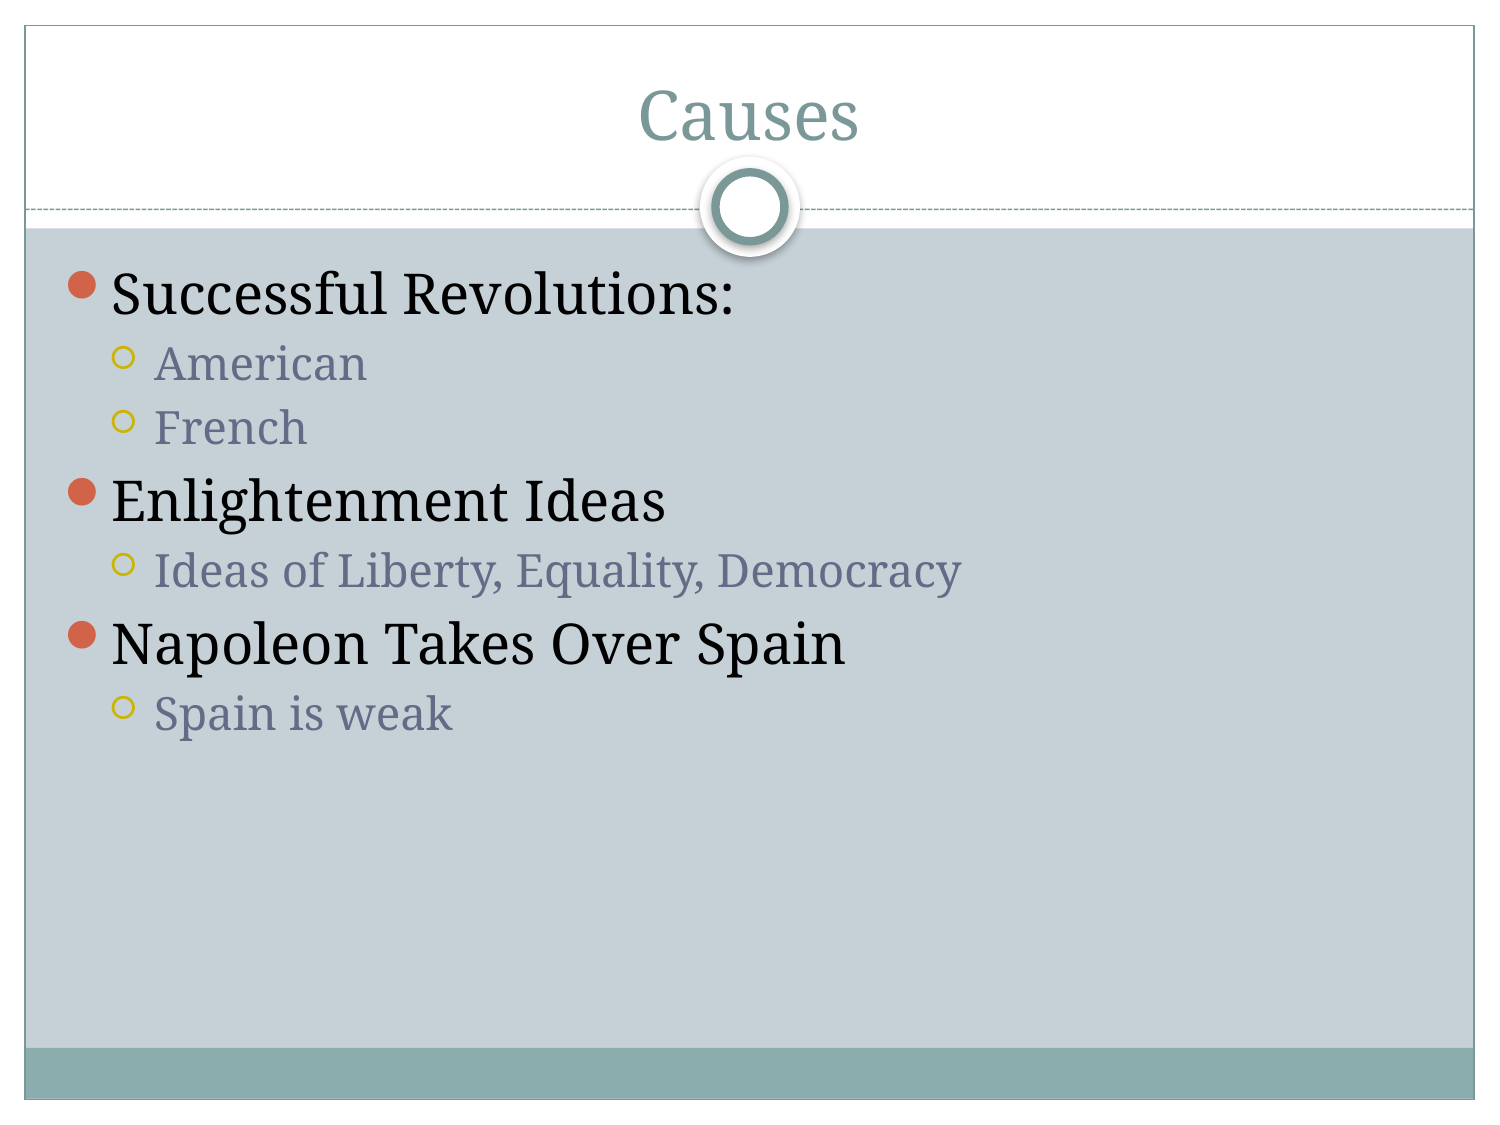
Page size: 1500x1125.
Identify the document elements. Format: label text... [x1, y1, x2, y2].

title Causes [49, 37, 1450, 162]
list Successful Revolutions: American French Enlightenment Ideas Ideas of Liberty, Equality, Democracy Napoleon Takes Over Spain Spain is weak [49, 250, 1445, 1001]
